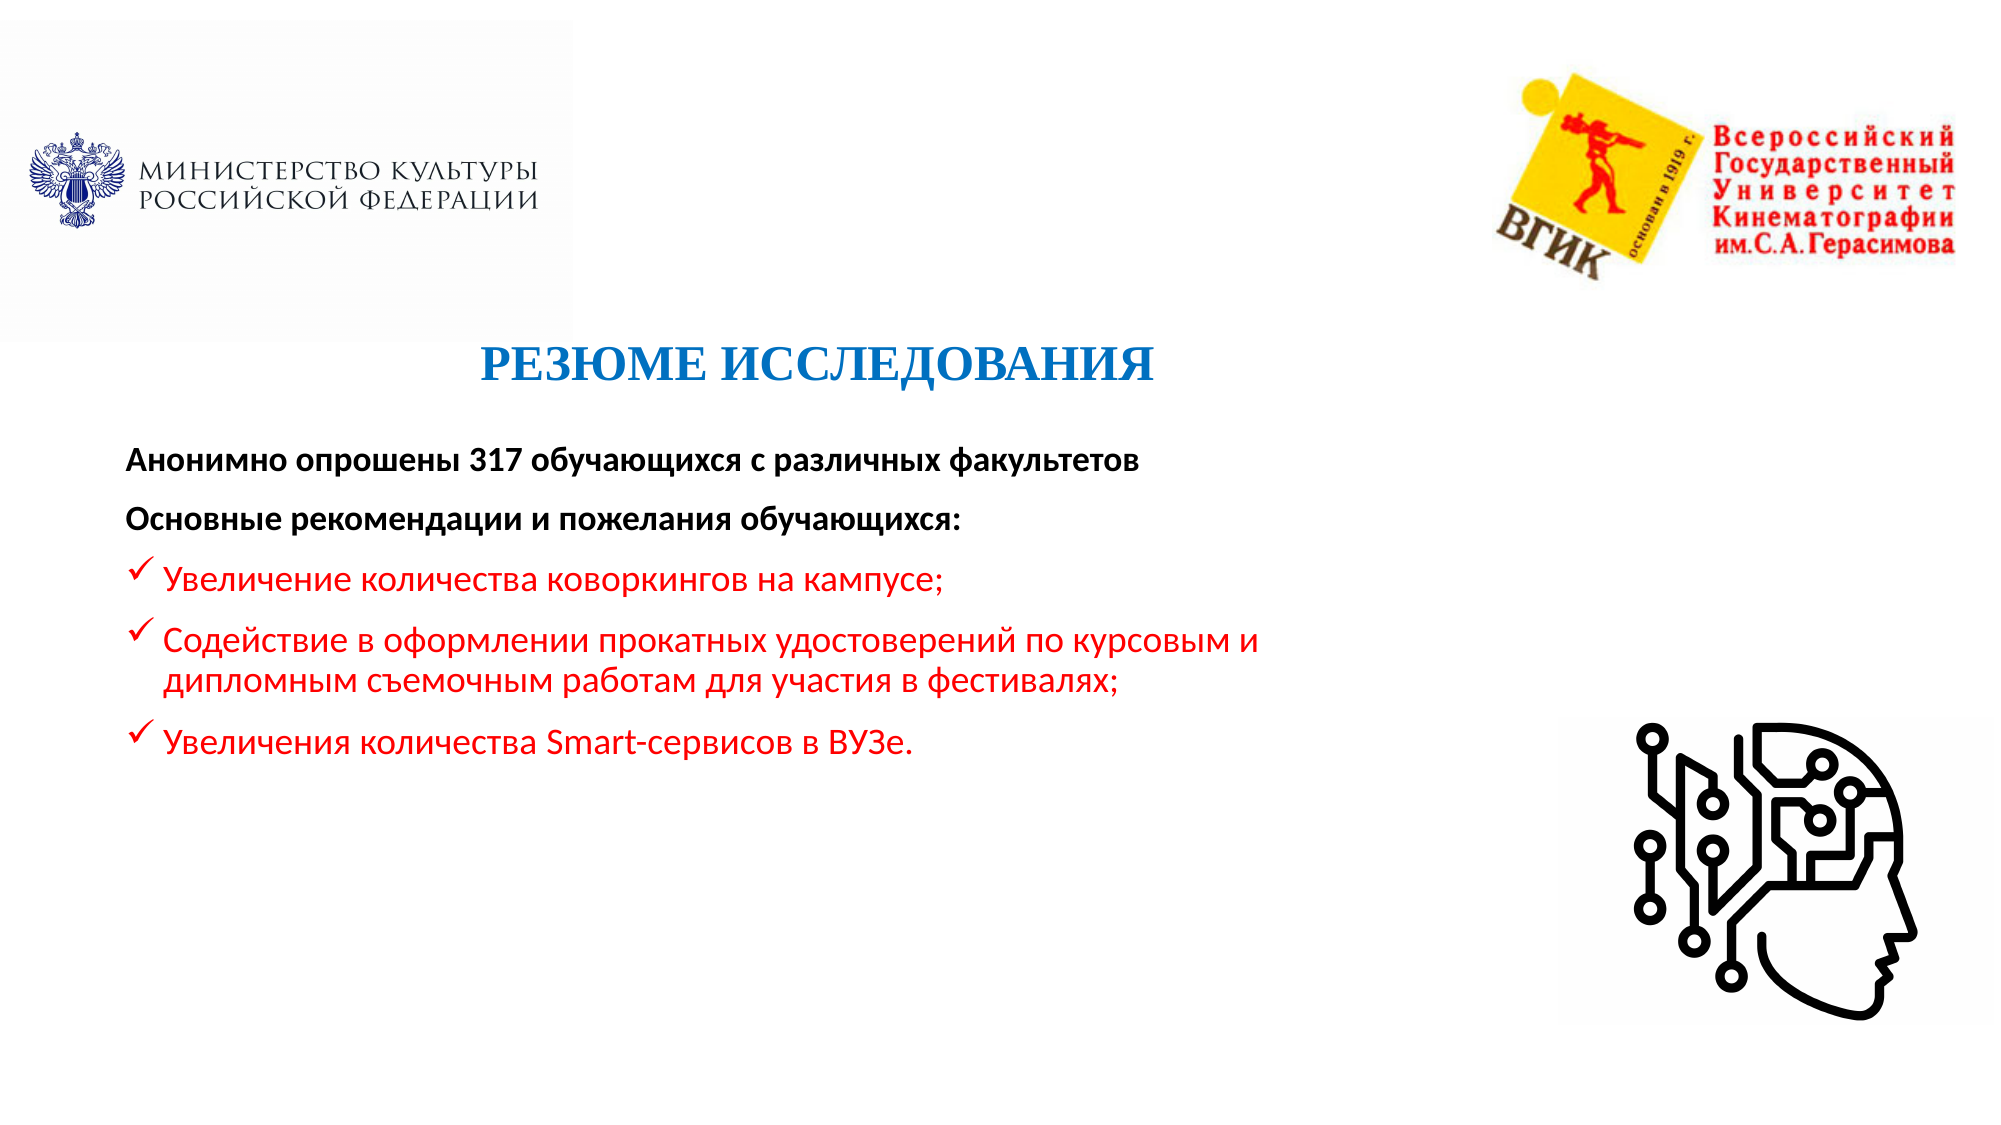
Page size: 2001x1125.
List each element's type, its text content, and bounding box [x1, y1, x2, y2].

list РЕЗЮМЕ ИССЛЕДОВАНИЯ [133, 329, 1503, 478]
picture [1492, 27, 1962, 342]
picture [1558, 717, 1994, 1025]
text_box Анонимно опрошены 317 обучающихся с различных факультетов Основные рекомендации и пожелания обучающихся: Увеличение количества коворкингов на кампусе; Содействие в оформлении прокатных удостоверений по курсовым и дипломным съемочным работам для участия в фестивалях; Увеличения количества Smart-сервисов в ВУЗе. [110, 433, 1405, 1063]
picture [0, 20, 573, 342]
